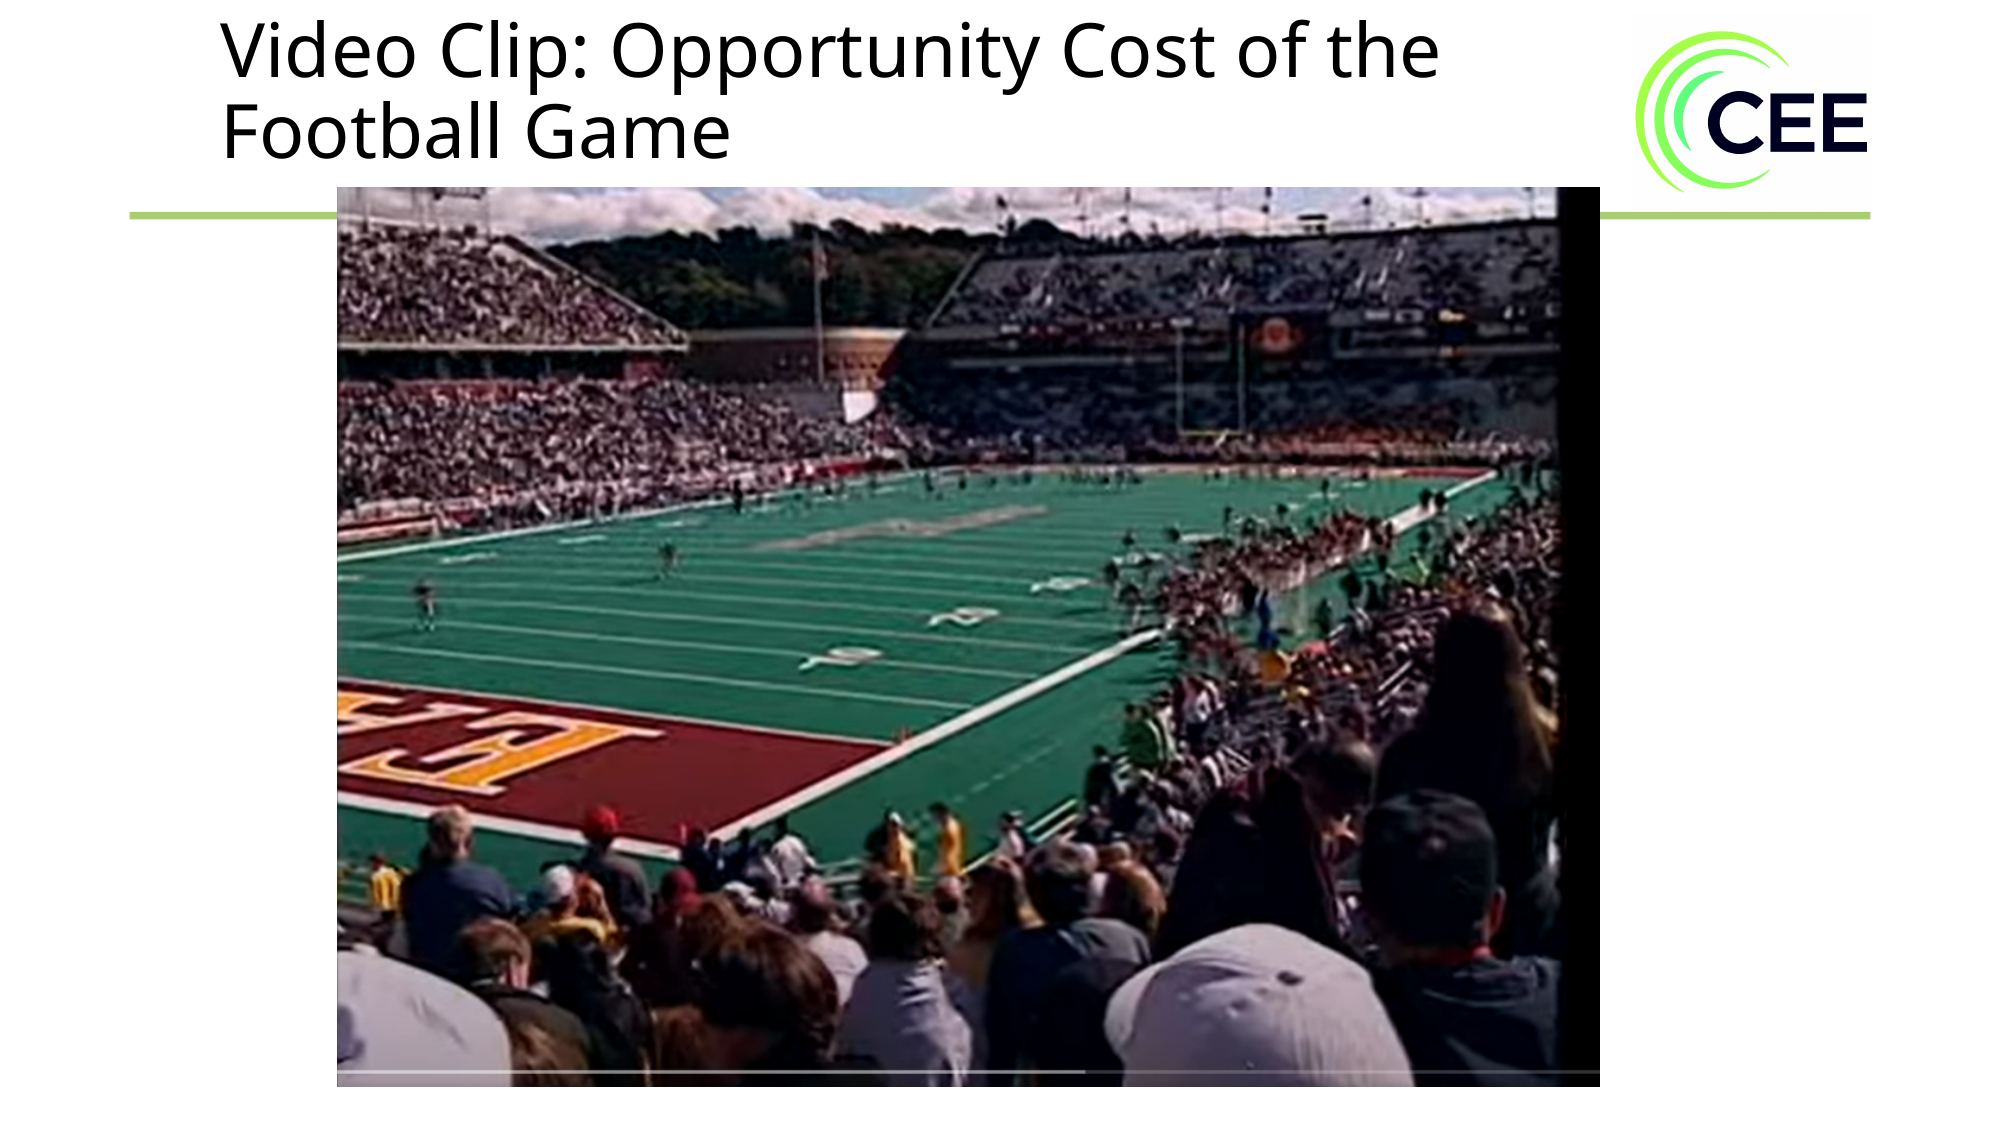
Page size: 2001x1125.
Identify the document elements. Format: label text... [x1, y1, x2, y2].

picture [1630, 11, 1872, 212]
picture [337, 187, 1601, 1087]
title Video Clip: Opportunity Cost of the Football Game [212, 0, 1564, 188]
